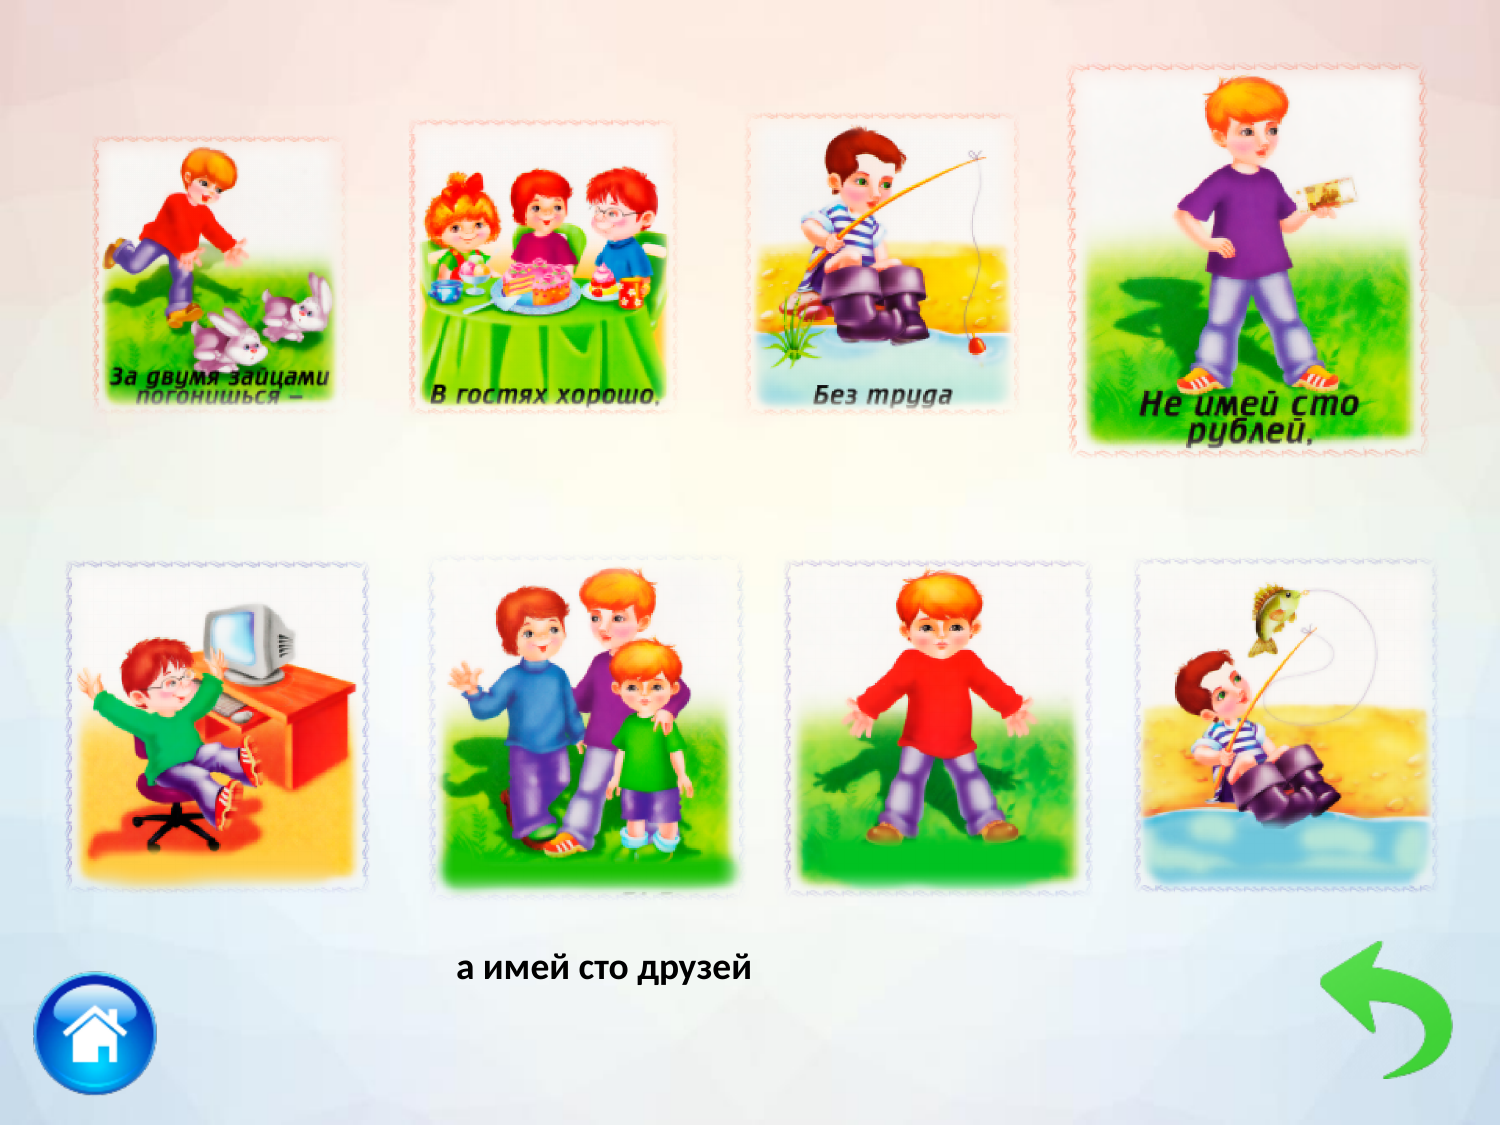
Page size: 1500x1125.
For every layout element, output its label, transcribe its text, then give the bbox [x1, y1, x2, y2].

text_box а имей сто друзей [441, 934, 924, 995]
picture [0, 0, 1500, 1125]
